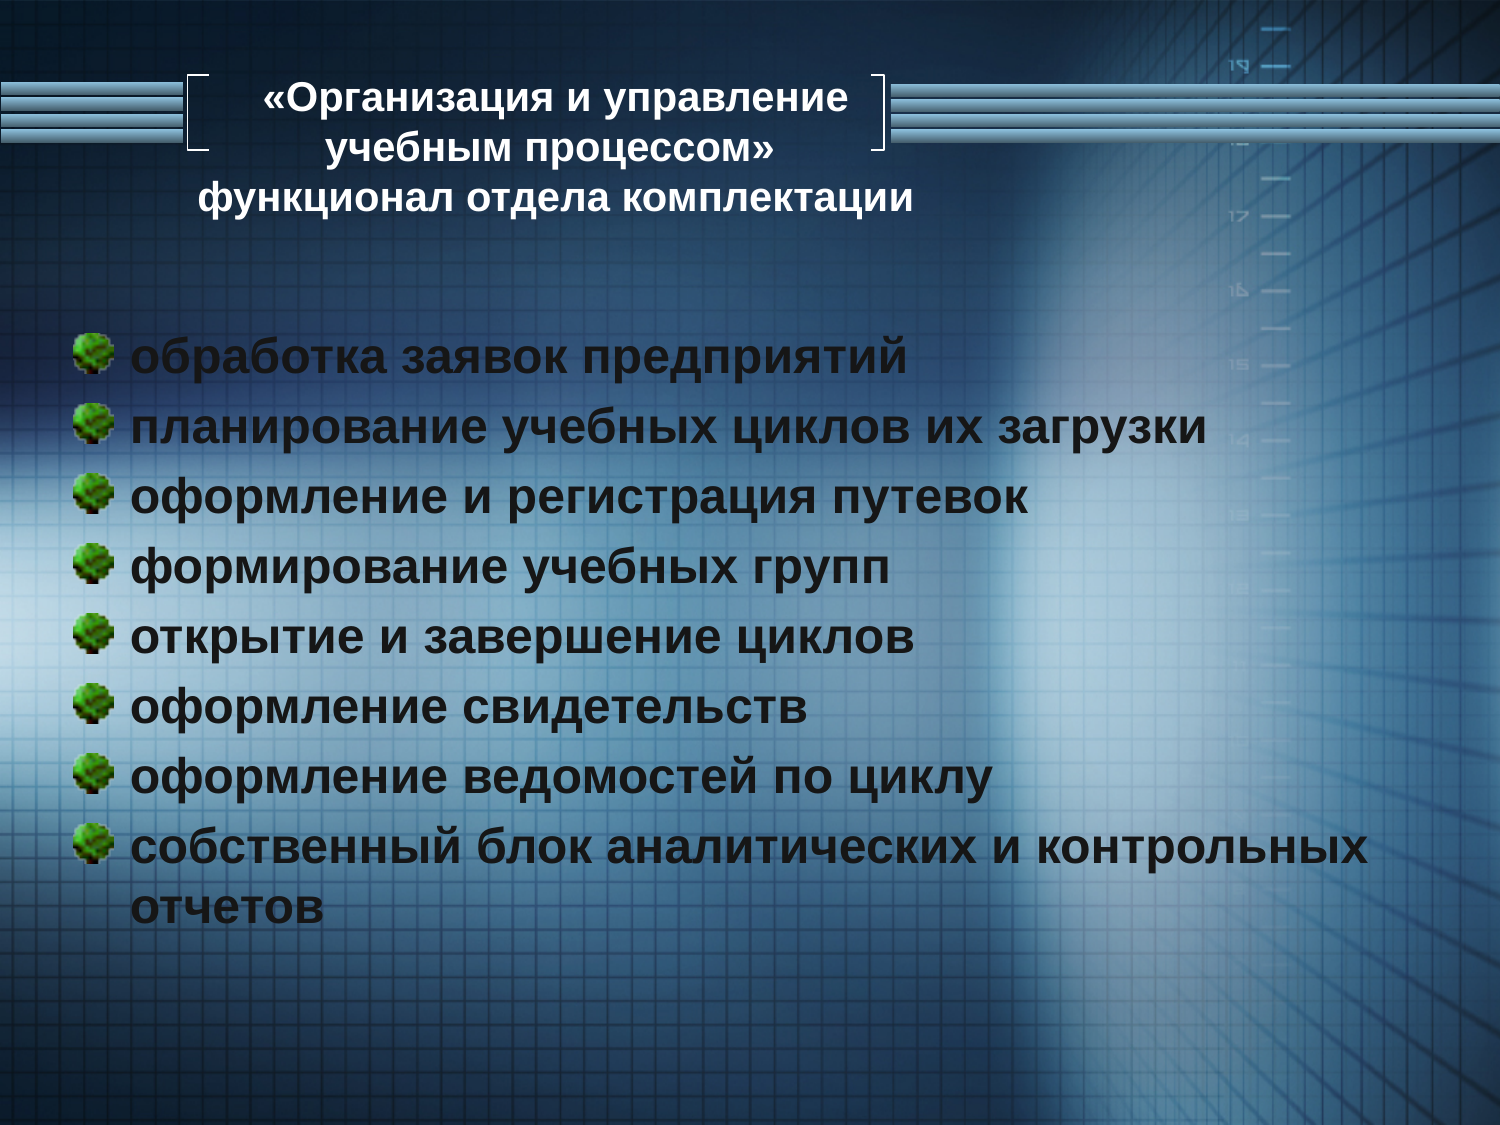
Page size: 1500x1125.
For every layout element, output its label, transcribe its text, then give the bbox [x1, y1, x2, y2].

list обработка заявок предприятий планирование учебных циклов их загрузки оформление и регистрация путевок формирование учебных групп открытие и завершение циклов оформление свидетельств оформление ведомостей по циклу собственный блок аналитических и контрольных отчетов [58, 316, 1395, 985]
title «Организация и управление учебным процессом» функционал отдела комплектации [163, 58, 948, 231]
picture [0, 0, 1500, 1125]
